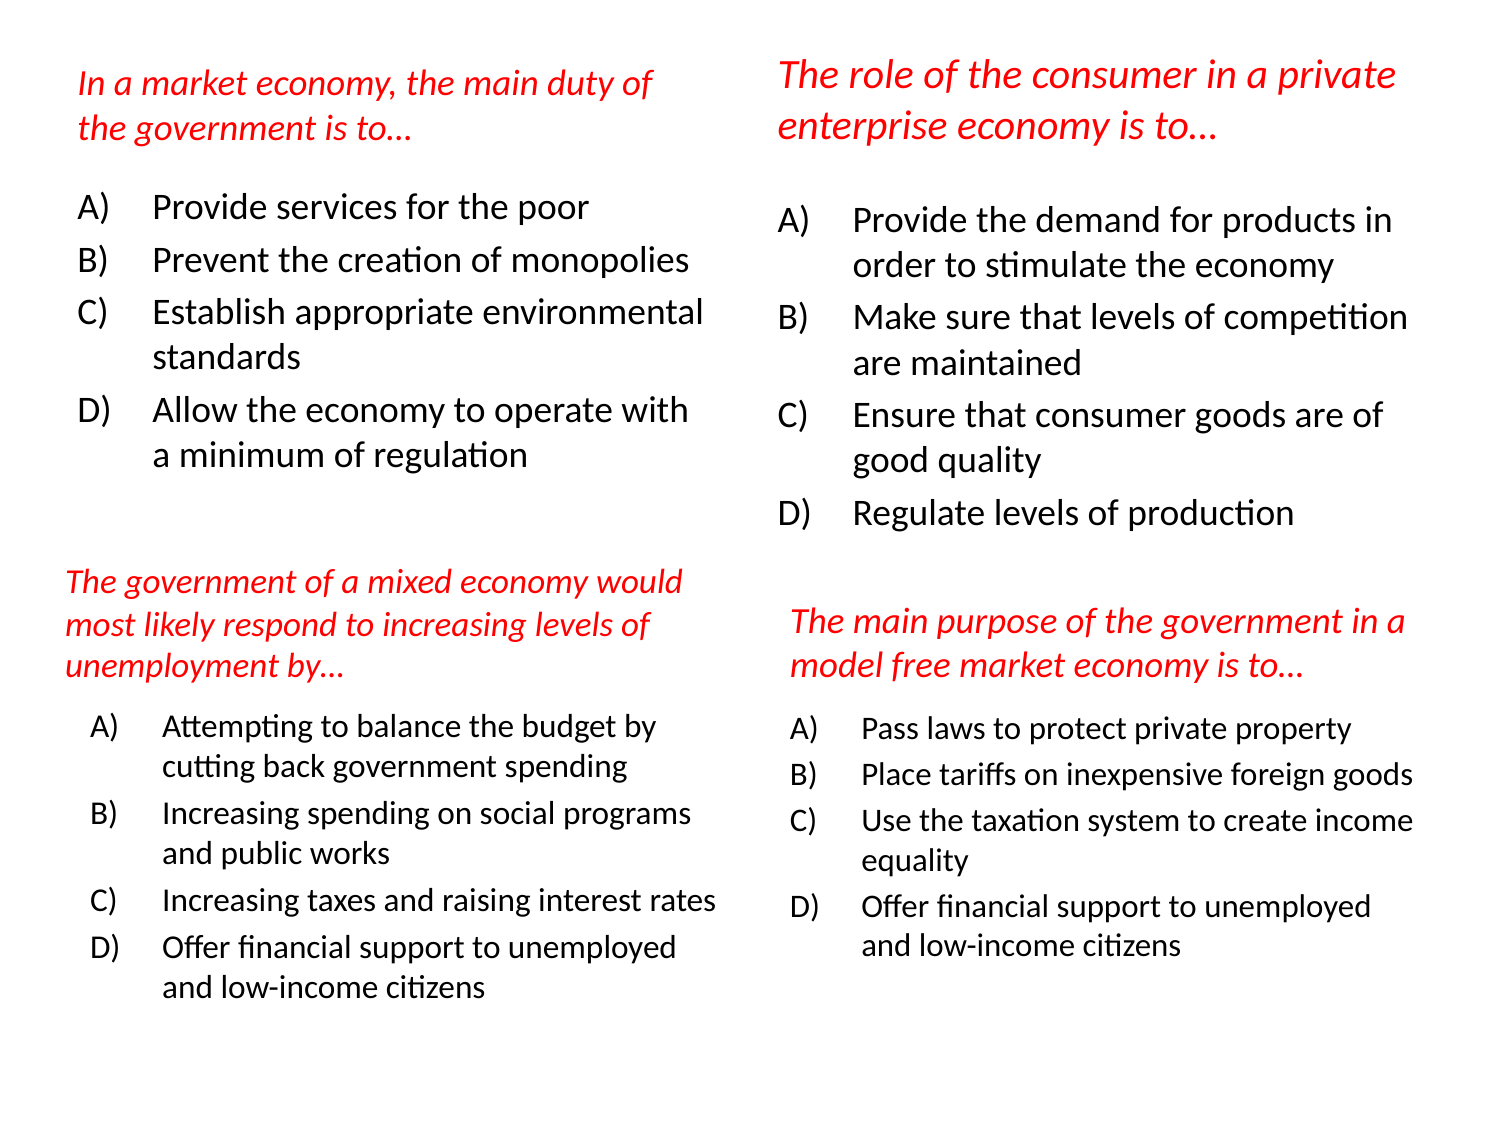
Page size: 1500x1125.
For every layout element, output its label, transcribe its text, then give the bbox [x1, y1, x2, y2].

list The role of the consumer in a private enterprise economy is to… [762, 50, 1426, 155]
text_box The government of a mixed economy would most likely respond to increasing levels of unemployment by… [50, 549, 713, 693]
text_box Pass laws to protect private property Place tariffs on inexpensive foreign goods Use the taxation system to create income equality Offer financial support to unemployed and low-income citizens [774, 699, 1438, 1050]
list Provide services for the poor Prevent the creation of monopolies Establish appropriate environmental standards Allow the economy to operate with a minimum of regulation [62, 174, 726, 525]
list Provide the demand for products in order to stimulate the economy Make sure that levels of competition are maintained Ensure that consumer goods are of good quality Regulate levels of production [762, 187, 1426, 563]
text_box Attempting to balance the budget by cutting back government spending Increasing spending on social programs and public works Increasing taxes and raising interest rates Offer financial support to unemployed and low-income citizens [75, 696, 738, 1047]
text_box The main purpose of the government in a model free market economy is to… [774, 587, 1438, 693]
list In a market economy, the main duty of the government is to… [62, 50, 726, 155]
